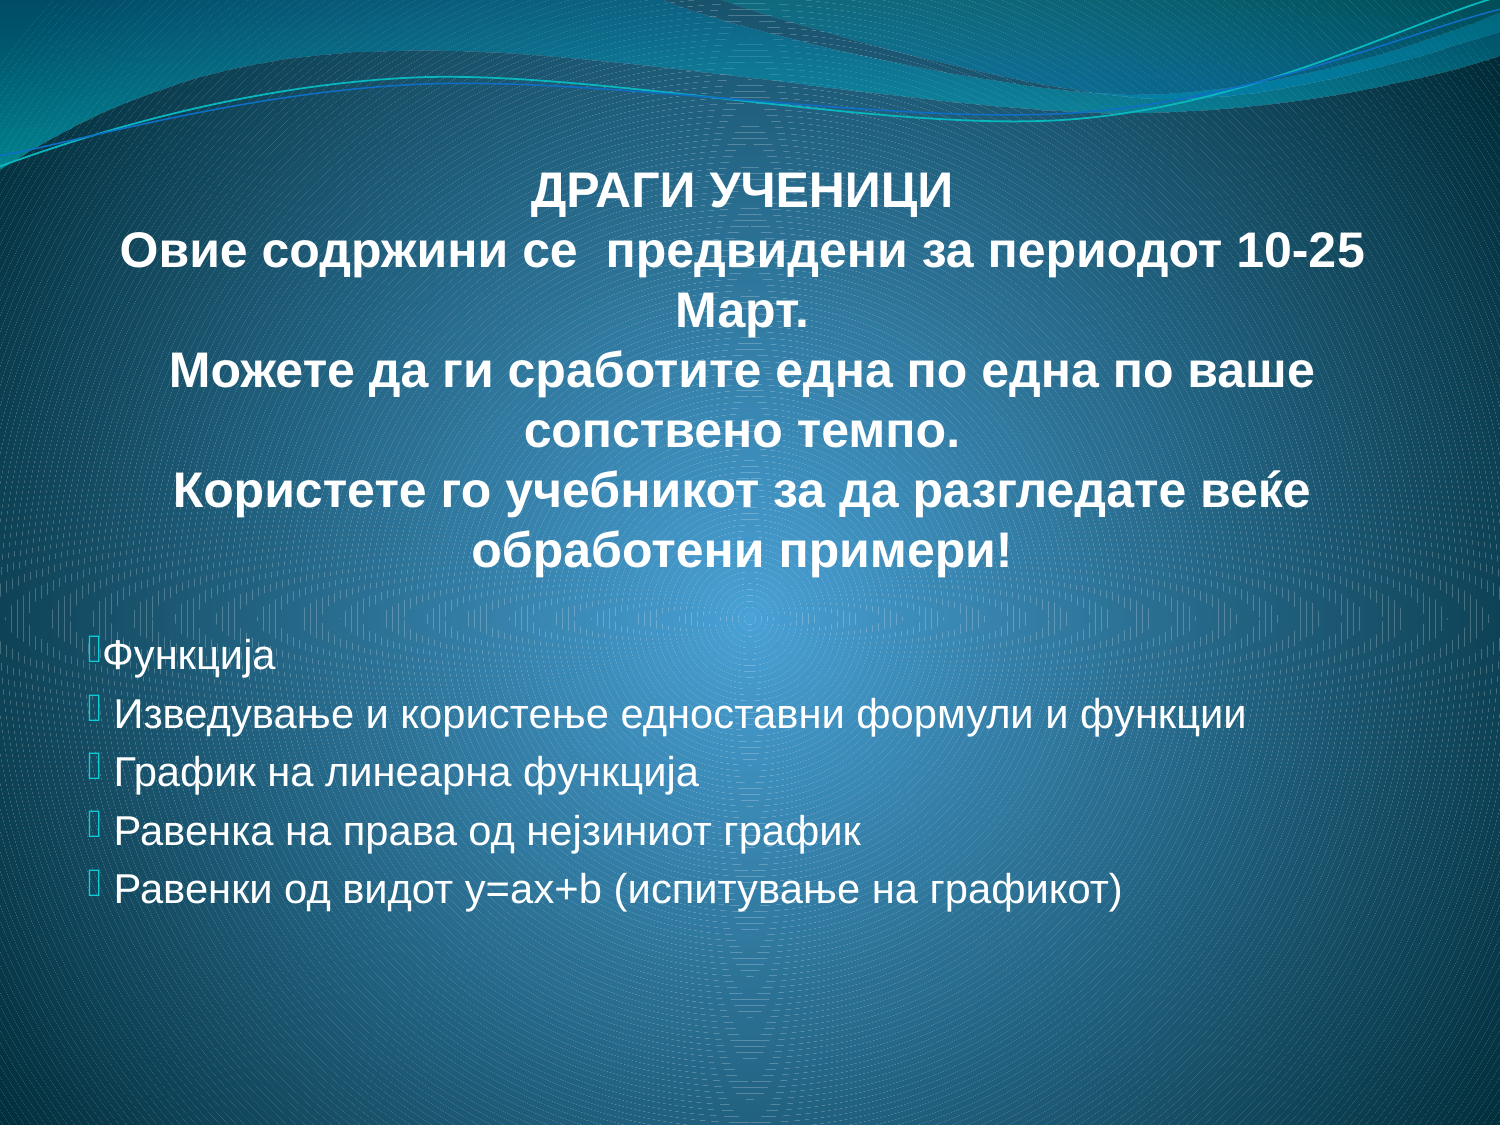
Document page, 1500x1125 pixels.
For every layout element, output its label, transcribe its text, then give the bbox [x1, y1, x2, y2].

title ДРАГИ УЧЕНИЦИ Овие содржини се предвидени за периодот 10-25 Март. Можете да ги сработите една по една по ваше сопствено темпо. Користете го учебникот за да разгледате веќе обработени примери! [62, 275, 1425, 638]
subtitle Функција Изведување и користење едноставни формули и функции График на линеарна функција Равенка на права од нејзиниот график Равенки од видот у=аx+b (испитување на графикот) [87, 562, 1375, 1038]
